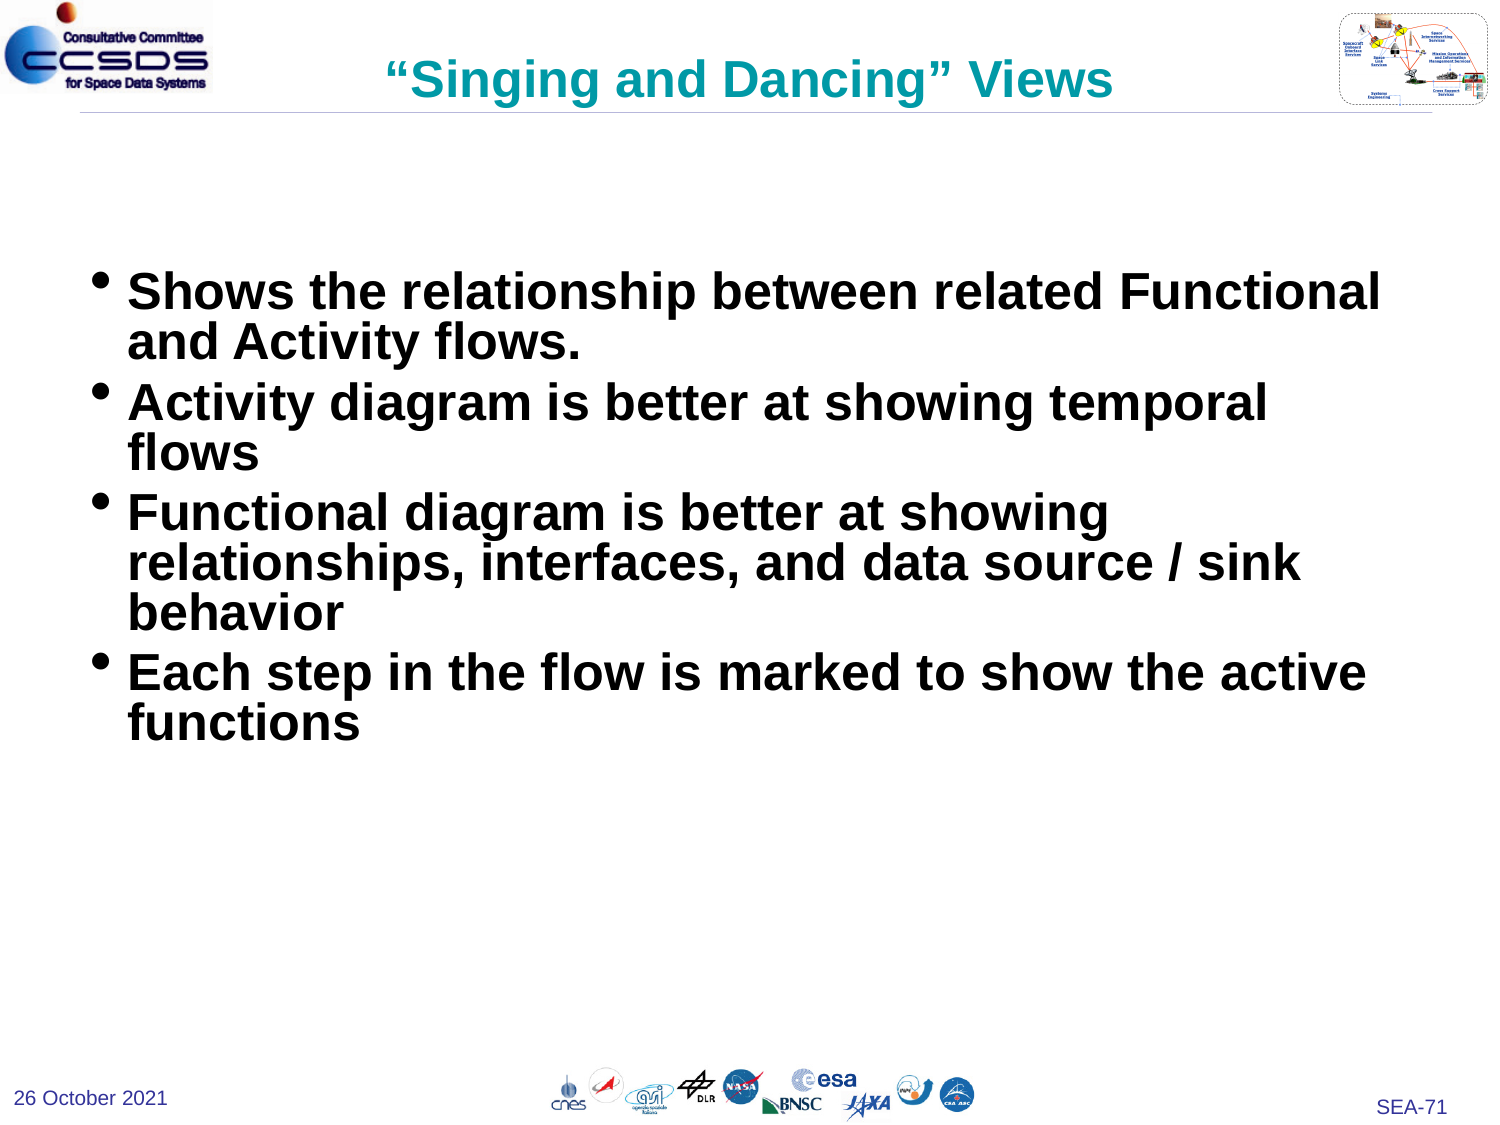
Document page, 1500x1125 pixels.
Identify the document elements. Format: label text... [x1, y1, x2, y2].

title “Singing and Dancing” Views [75, 45, 1425, 233]
picture [0, 0, 213, 94]
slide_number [0, 1074, 285, 1120]
list Shows the relationship between related Functional and Activity flows. Activity diagram is better at showing temporal flows Functional diagram is better at showing relationships, interfaces, and data source / sink behavior Each step in the flow is marked to show the active functions [75, 262, 1425, 1005]
picture [549, 1064, 975, 1125]
picture [1338, 12, 1488, 106]
